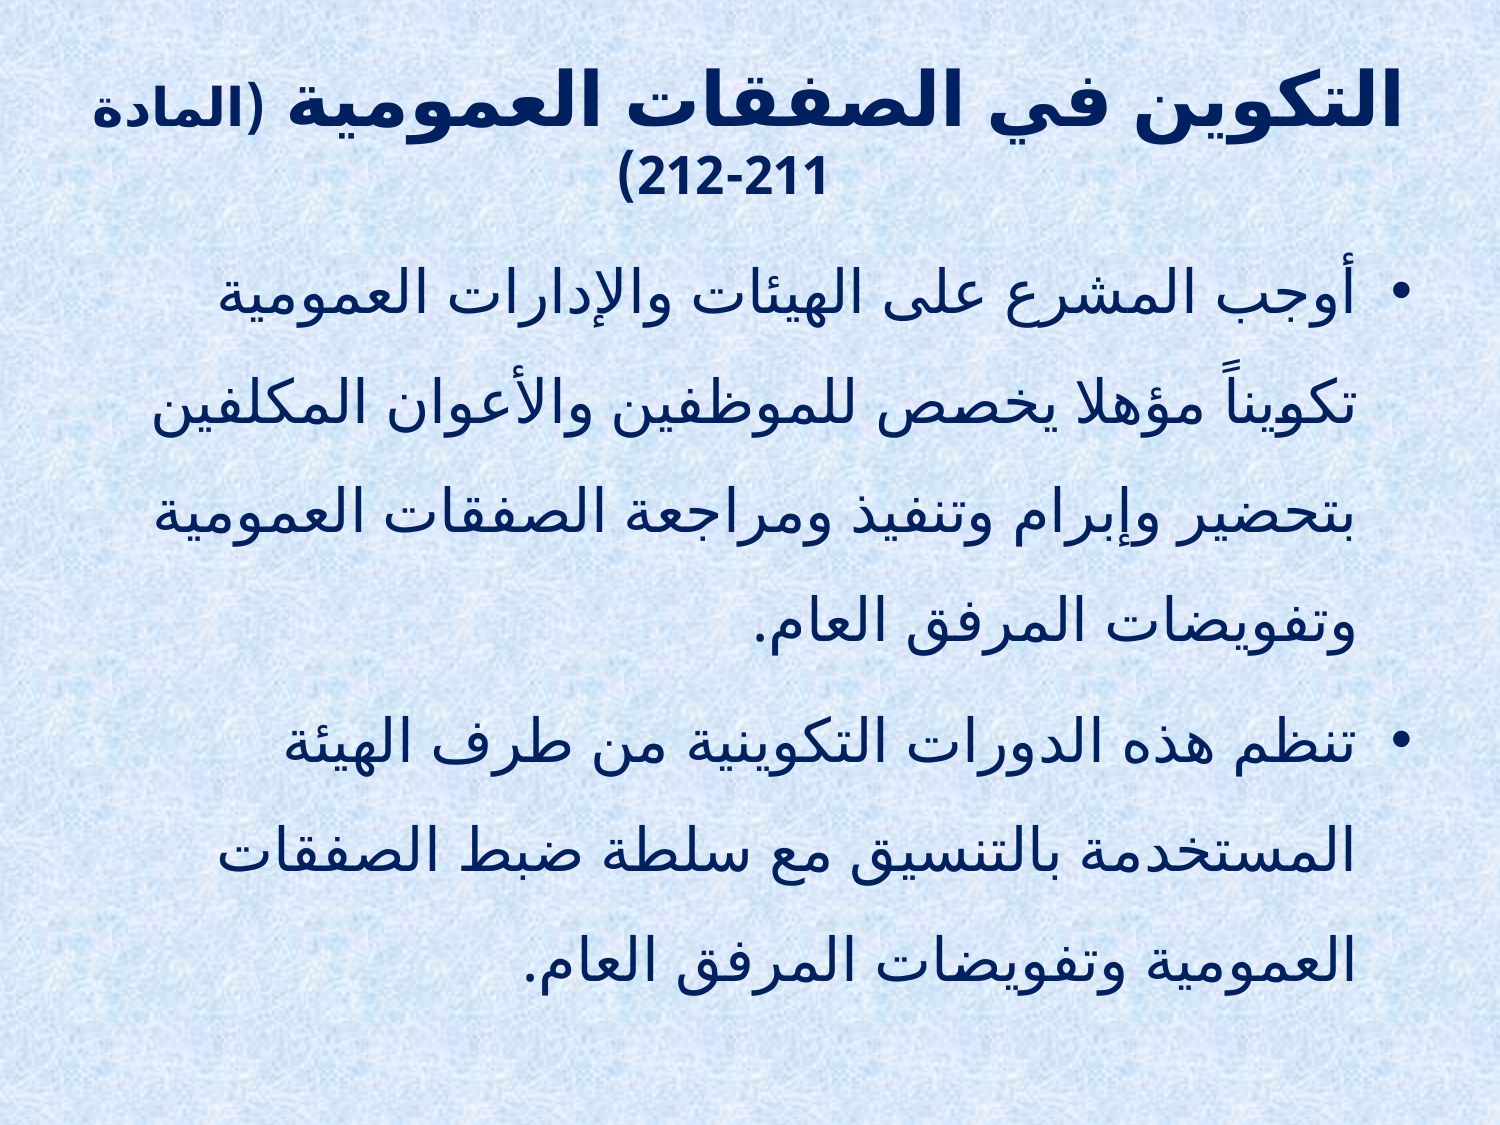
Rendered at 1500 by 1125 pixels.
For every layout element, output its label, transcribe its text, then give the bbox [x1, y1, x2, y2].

picture [0, 0, 1500, 1125]
list التكوين في الصفقات العمومية (المادة 211-212) أوجب المشرع على الهيئات والإدارات العمومية تكويناً مؤهلا يخصص للموظفين والأعوان المكلفين بتحضير وإبرام وتنفيذ ومراجعة الصفقات العمومية وتفويضات المرفق العام. تنظم هذه الدورات التكوينية من طرف الهيئة المستخدمة بالتنسيق مع سلطة ضبط الصفقات العمومية وتفويضات المرفق العام. [75, 42, 1425, 1005]
